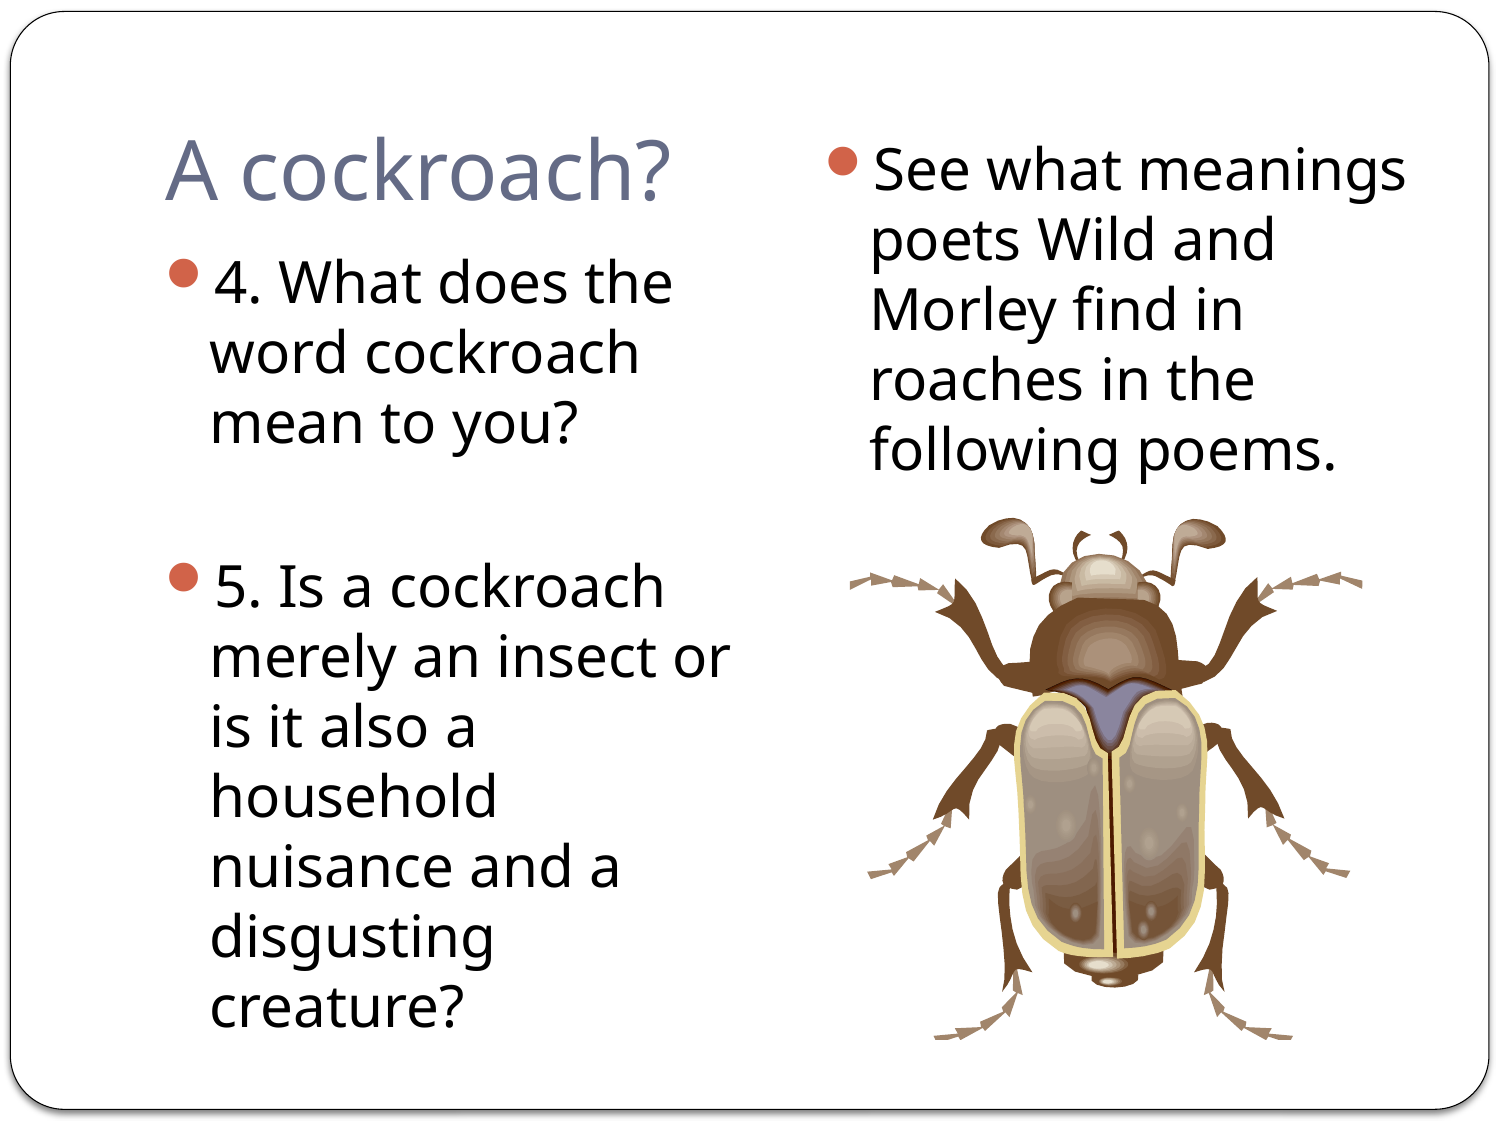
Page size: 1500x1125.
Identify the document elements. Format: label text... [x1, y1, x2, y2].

list 4. What does the word cockroach mean to you? 5. Is a cockroach merely an insect or is it also a household nuisance and a disgusting creature? [149, 237, 766, 988]
title A cockroach? [149, 44, 1426, 233]
list See what meanings poets Wild and Morley find in roaches in the following poems. [809, 124, 1425, 988]
picture [849, 499, 1371, 1040]
